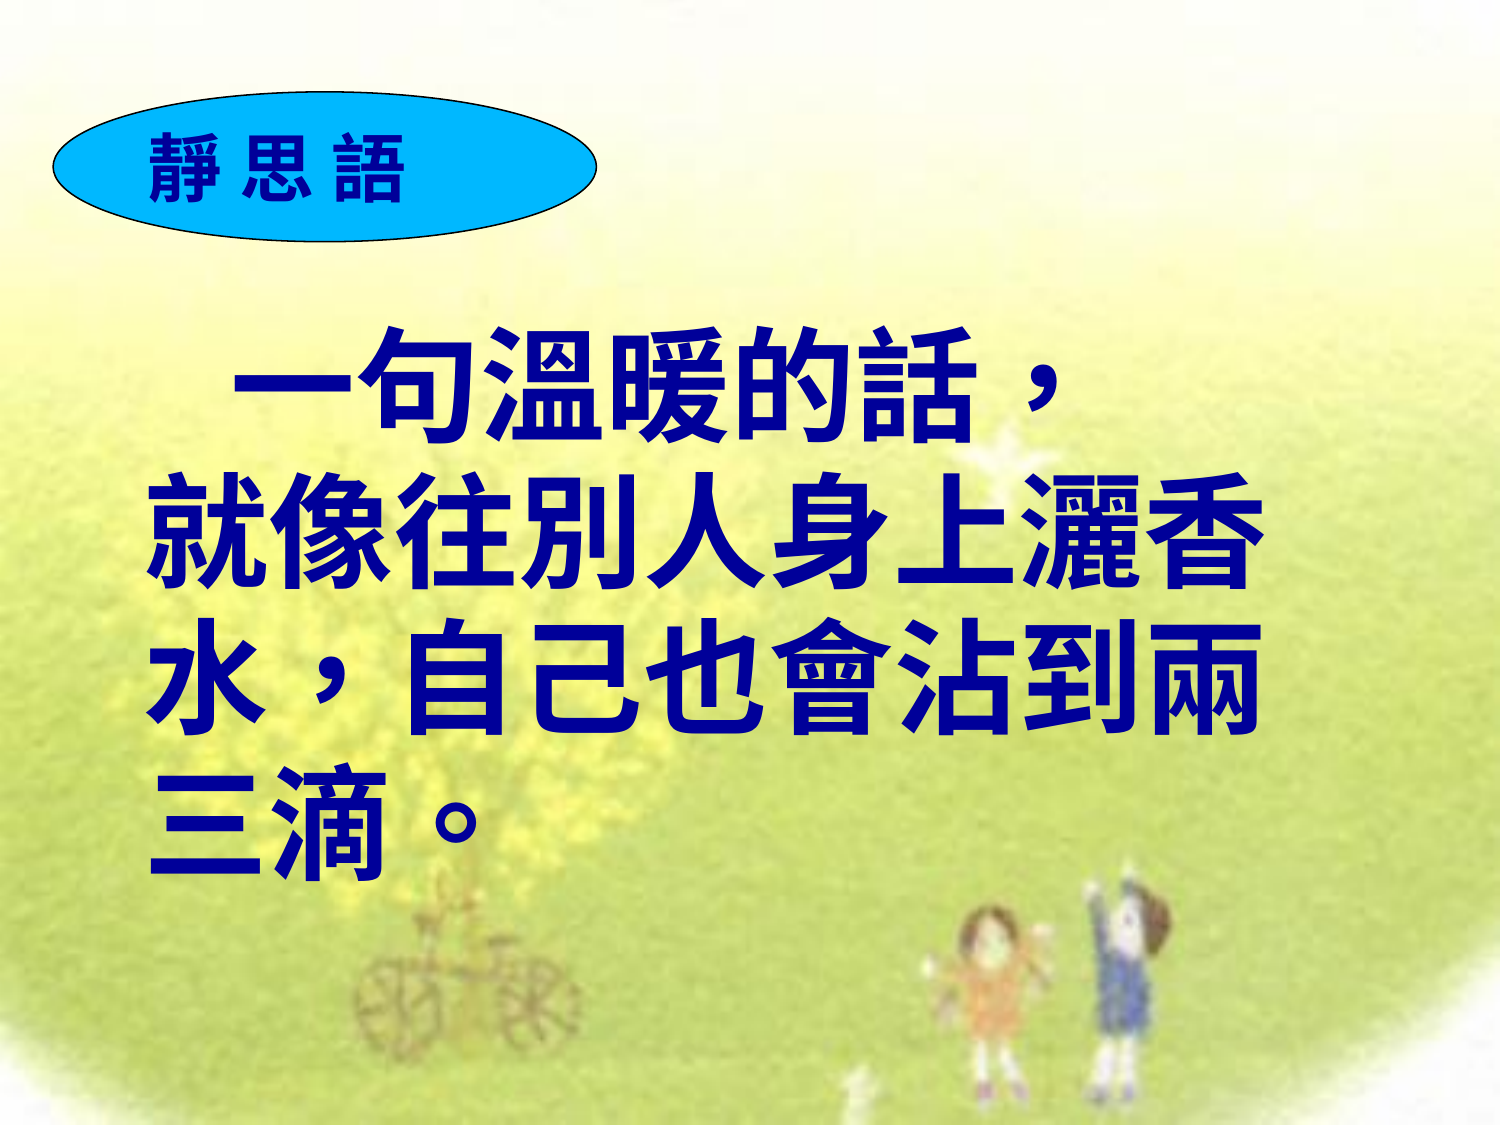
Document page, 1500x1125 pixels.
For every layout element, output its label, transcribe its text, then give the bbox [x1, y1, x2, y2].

text_box 一句溫暖的話， 就像往別人身上灑香水，自己也會沾到兩三滴。 [128, 304, 1381, 903]
picture [0, 0, 1500, 1125]
text_box 靜 思 語 [53, 91, 597, 242]
